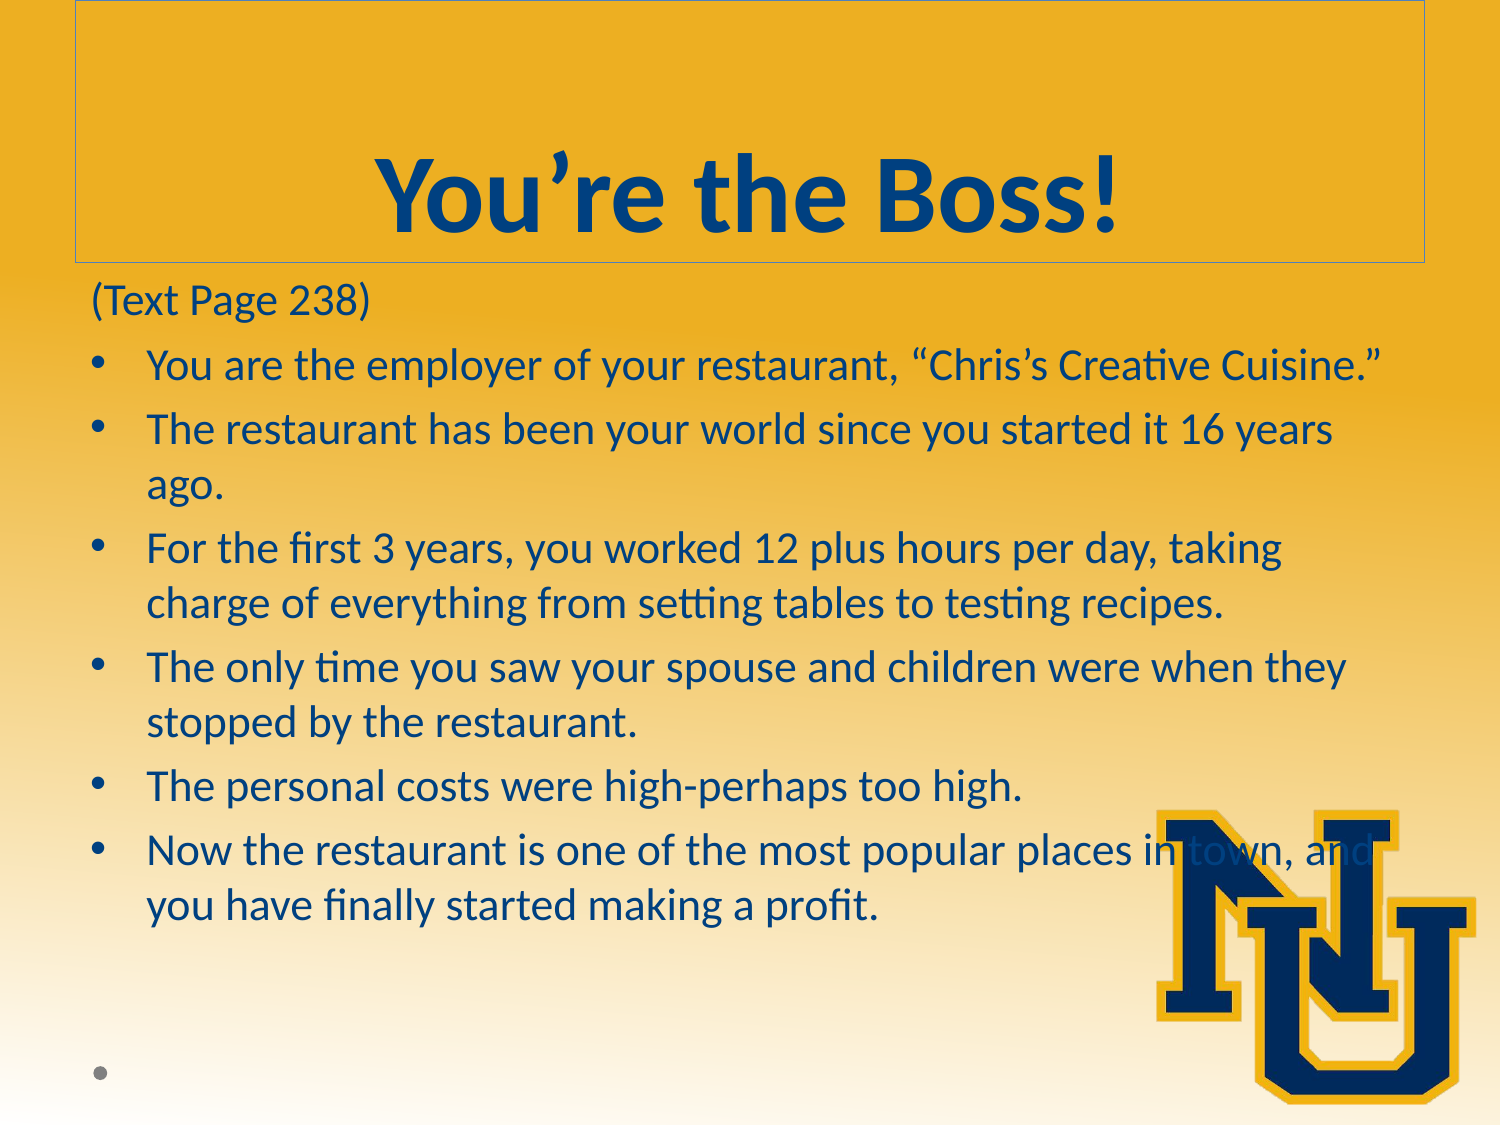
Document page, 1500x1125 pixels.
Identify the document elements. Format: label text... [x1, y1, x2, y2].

picture [1149, 805, 1481, 1108]
list (Text Page 238) You are the employer of your restaurant, “Chris’s Creative Cuisine.” The restaurant has been your world since you started it 16 years ago. For the first 3 years, you worked 12 plus hours per day, taking charge of everything from setting tables to testing recipes. The only time you saw your spouse and children were when they stopped by the restaurant. The personal costs were high-perhaps too high. Now the restaurant is one of the most popular places in town, and you have finally started making a profit. [75, 262, 1425, 1005]
title You’re the Boss! [75, 0, 1425, 262]
